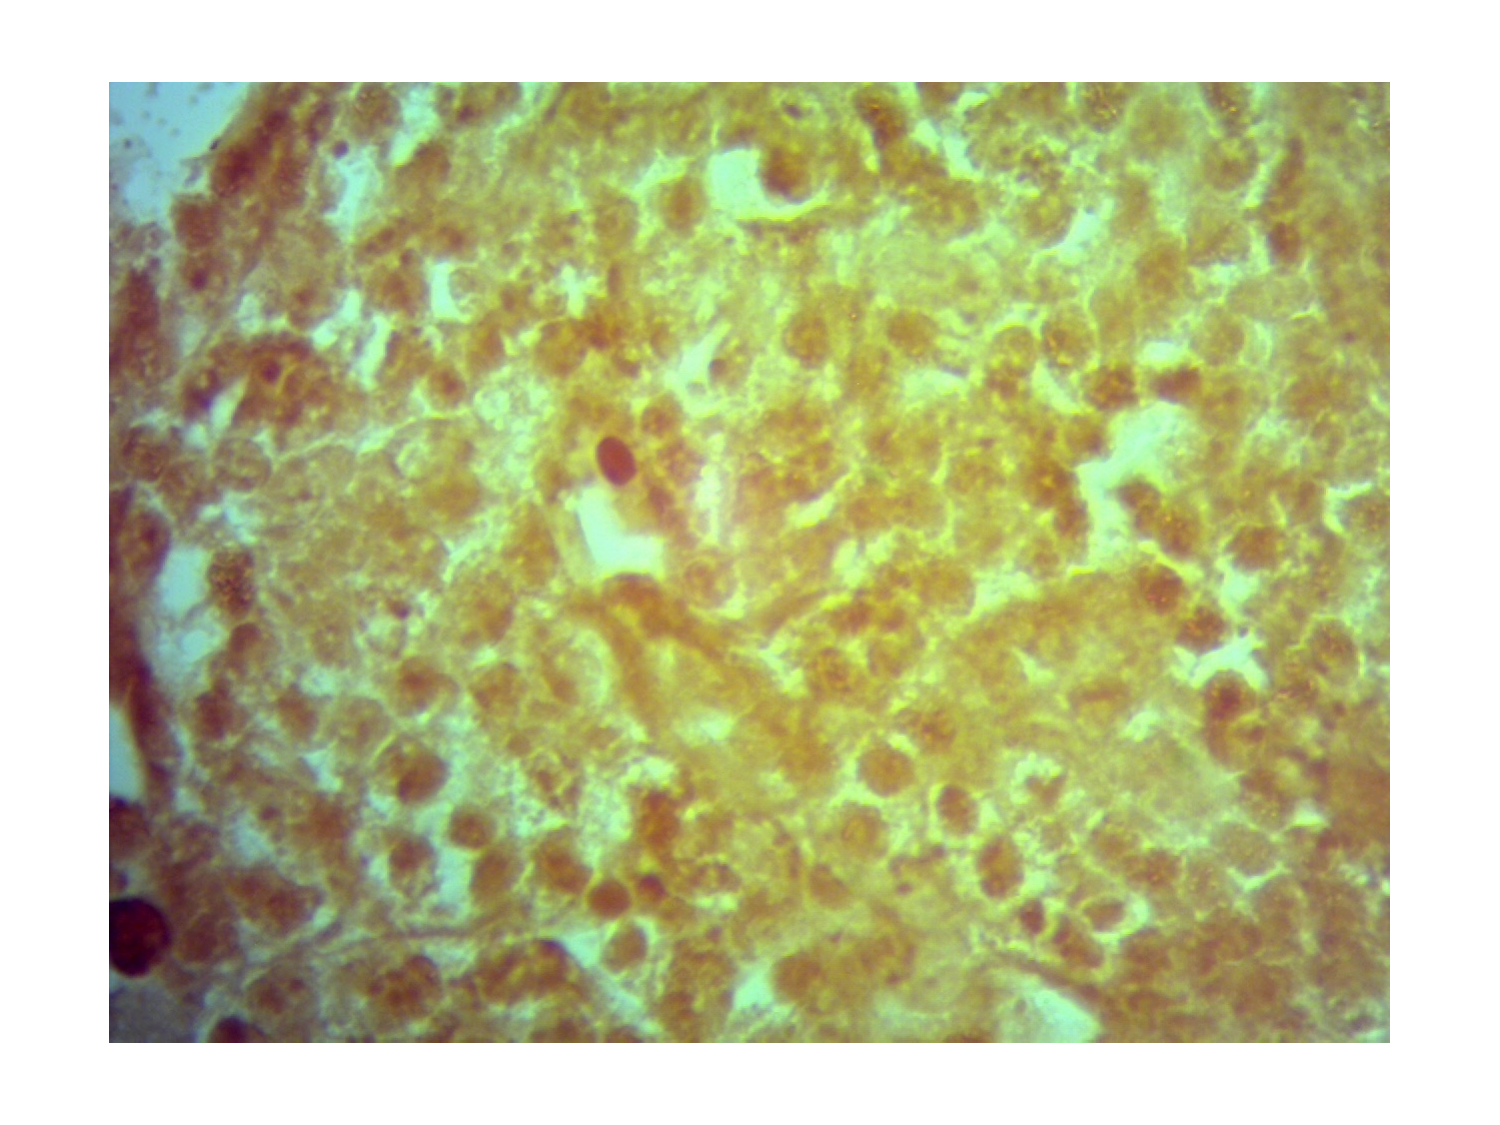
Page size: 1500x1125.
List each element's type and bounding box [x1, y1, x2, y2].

picture [109, 82, 1391, 1043]
